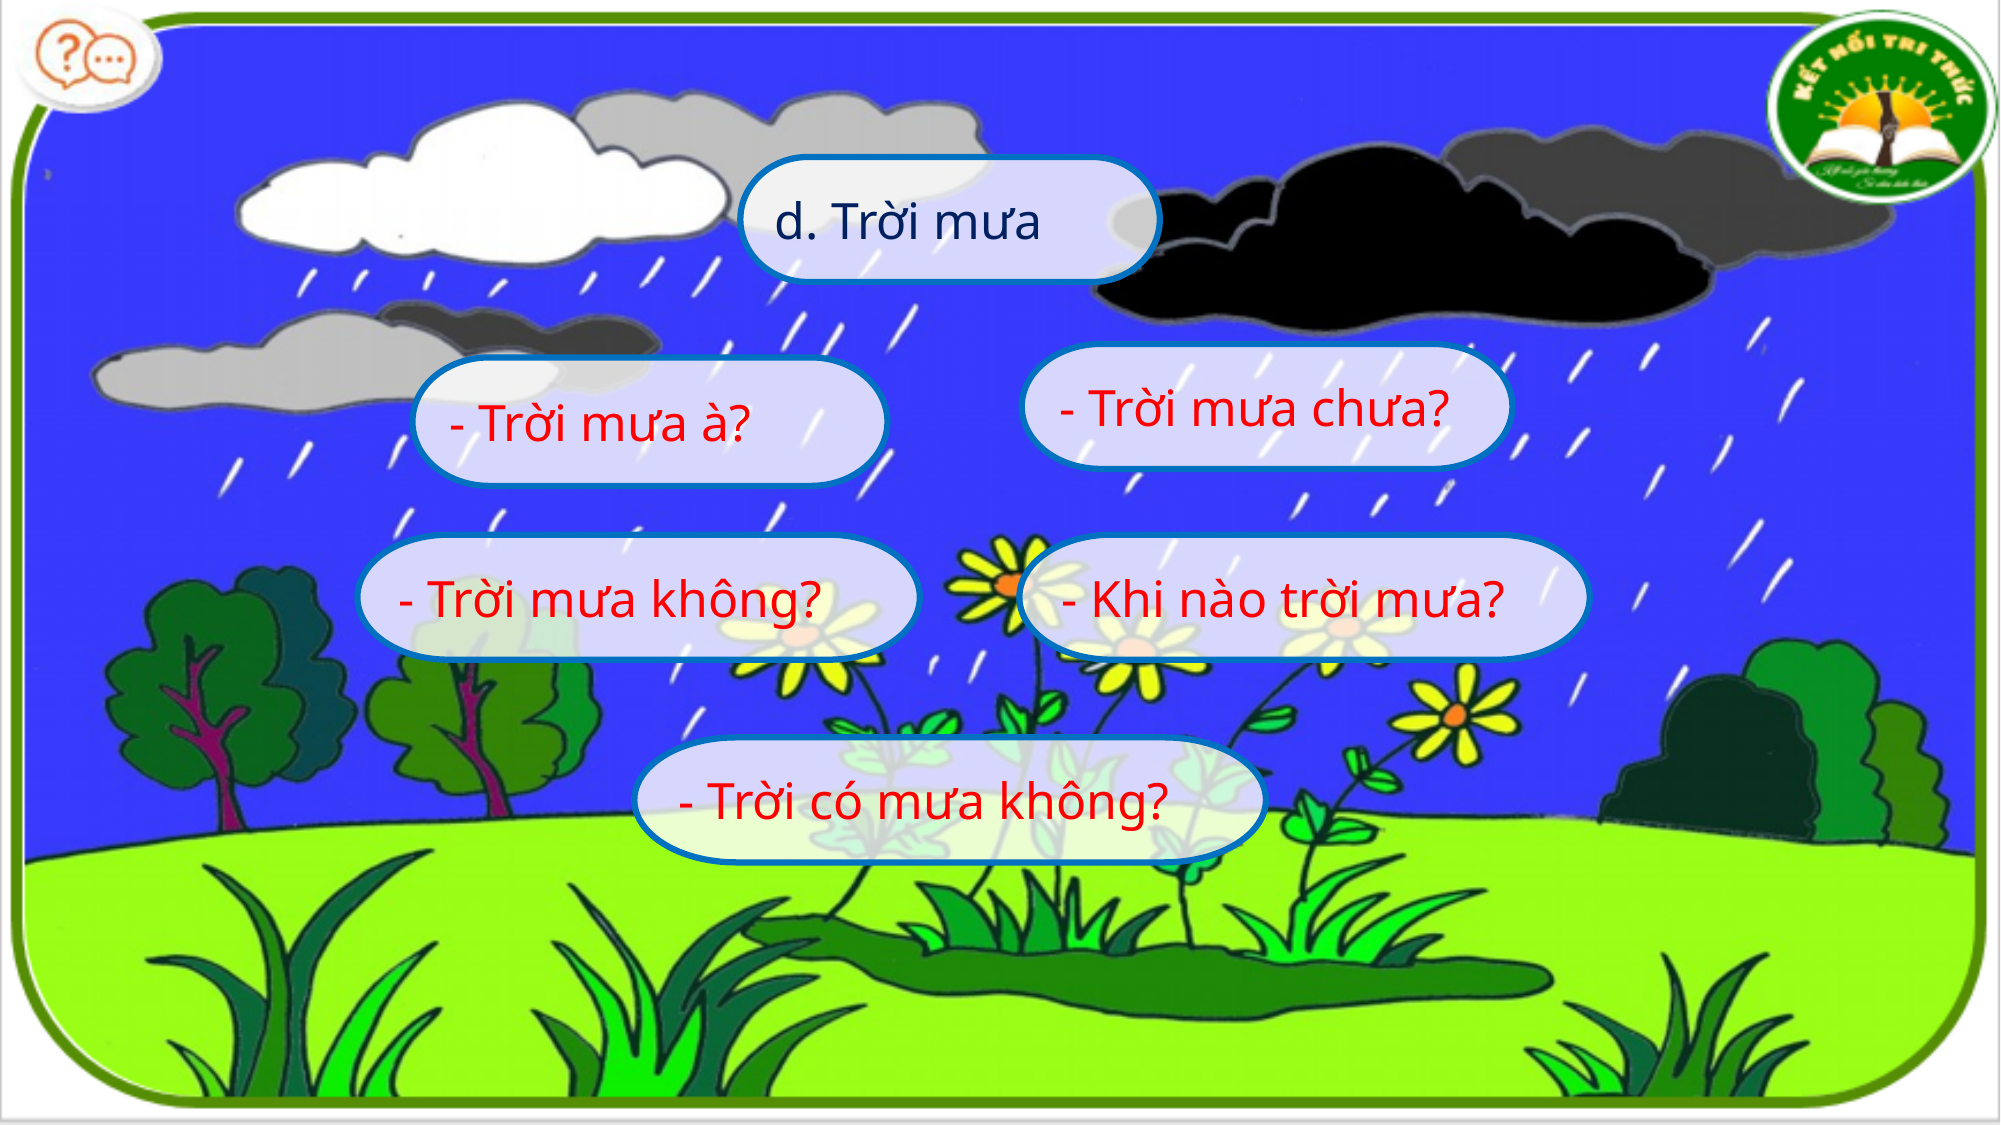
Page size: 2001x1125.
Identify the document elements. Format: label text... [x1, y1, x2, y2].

text_box - Trời mưa à? [410, 355, 890, 489]
text_box d. Trời mưa [738, 154, 1162, 285]
text_box - Trời mưa chưa? [1019, 341, 1515, 472]
text_box - Trời mưa không? [355, 532, 922, 662]
text_box - Trời có mưa không? [632, 735, 1269, 865]
picture [0, 0, 2001, 1125]
text_box - Khi nào trời mưa? [1017, 532, 1592, 662]
